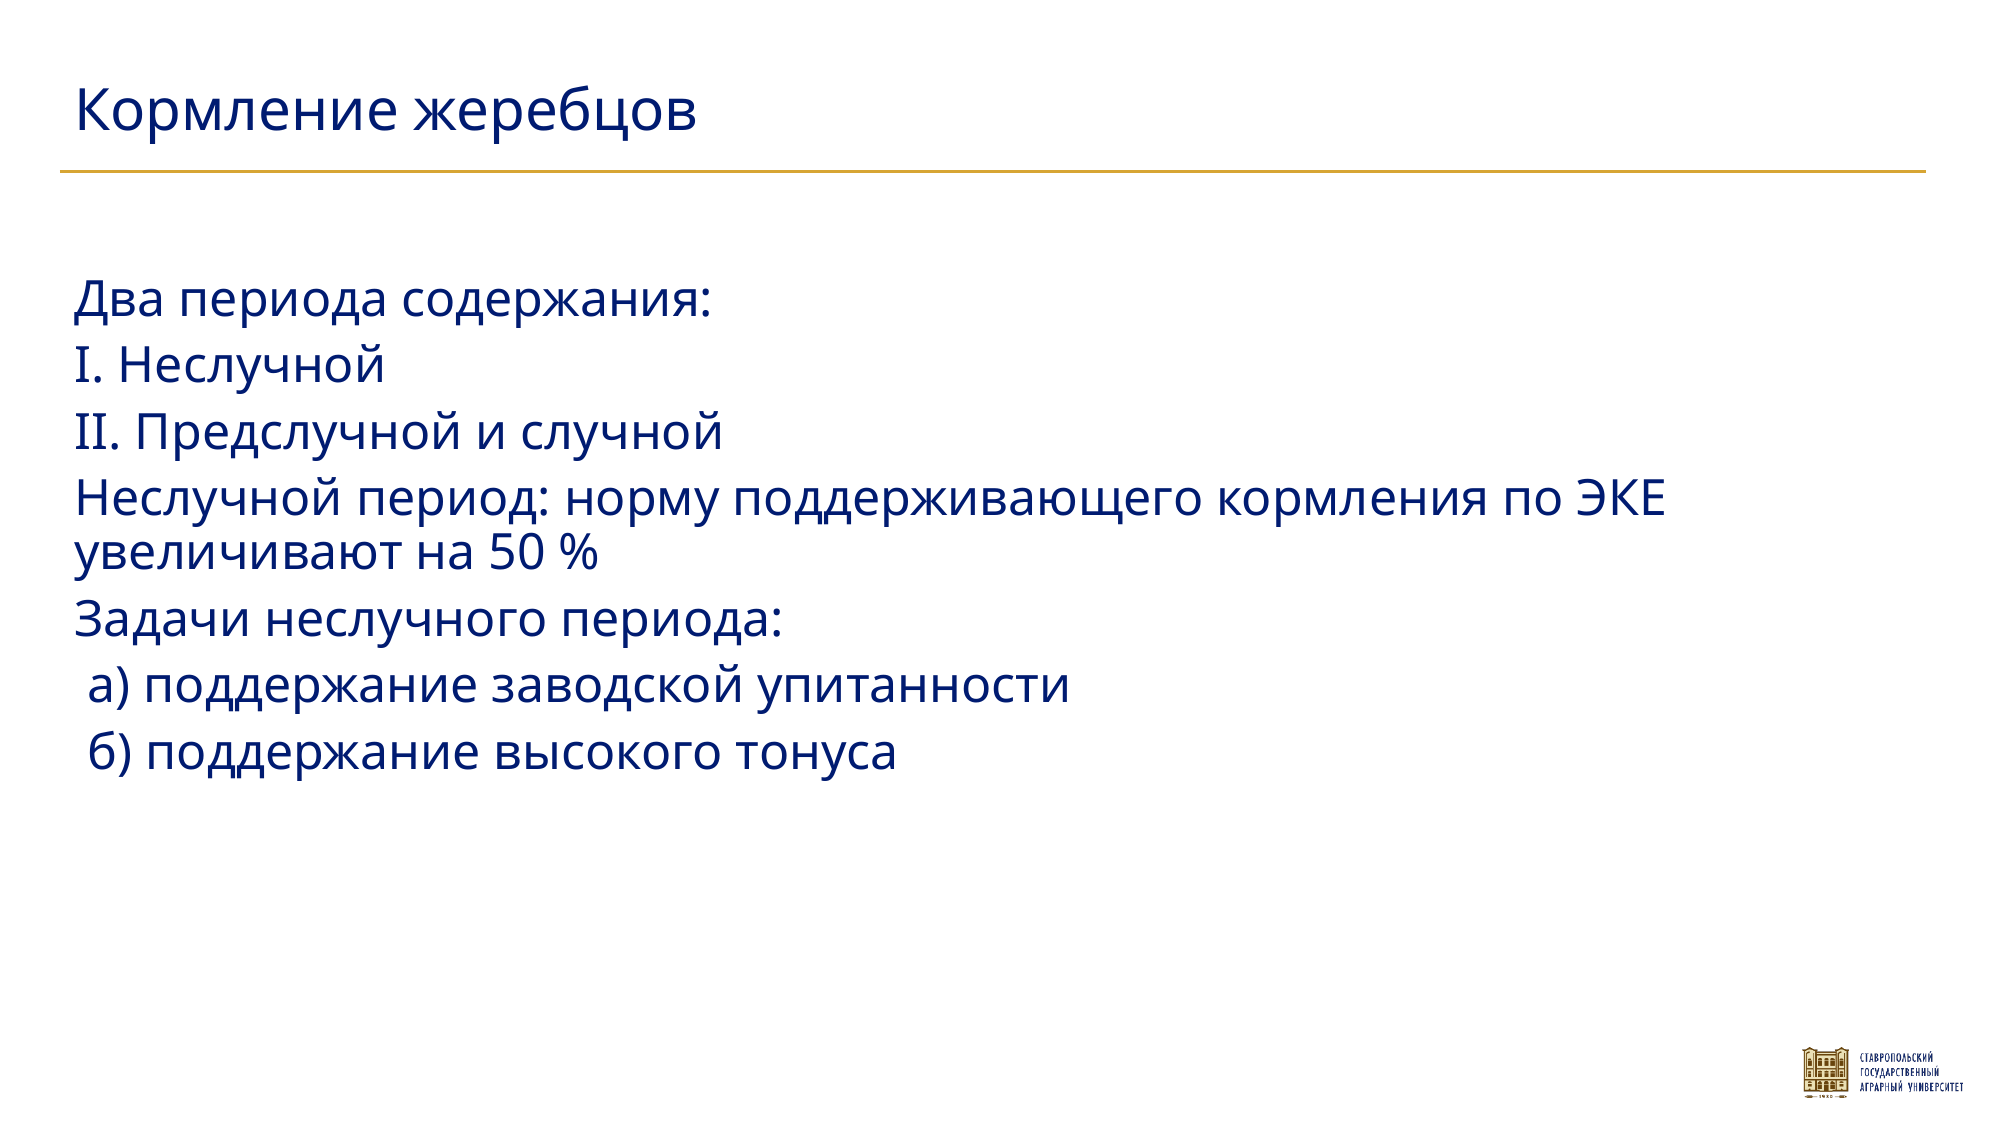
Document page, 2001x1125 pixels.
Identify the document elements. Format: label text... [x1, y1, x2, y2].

picture [1802, 1047, 1963, 1098]
list Два периода содержания: I. Неслучной II. Предслучной и случной Неслучной период: норму поддерживающего кормления по ЭКЕ увеличивают на 50 % Задачи неслучного периода: а) поддержание заводской упитанности б) поддержание высокого тонуса [59, 265, 1926, 974]
list Кормление жеребцов [59, 67, 1926, 158]
